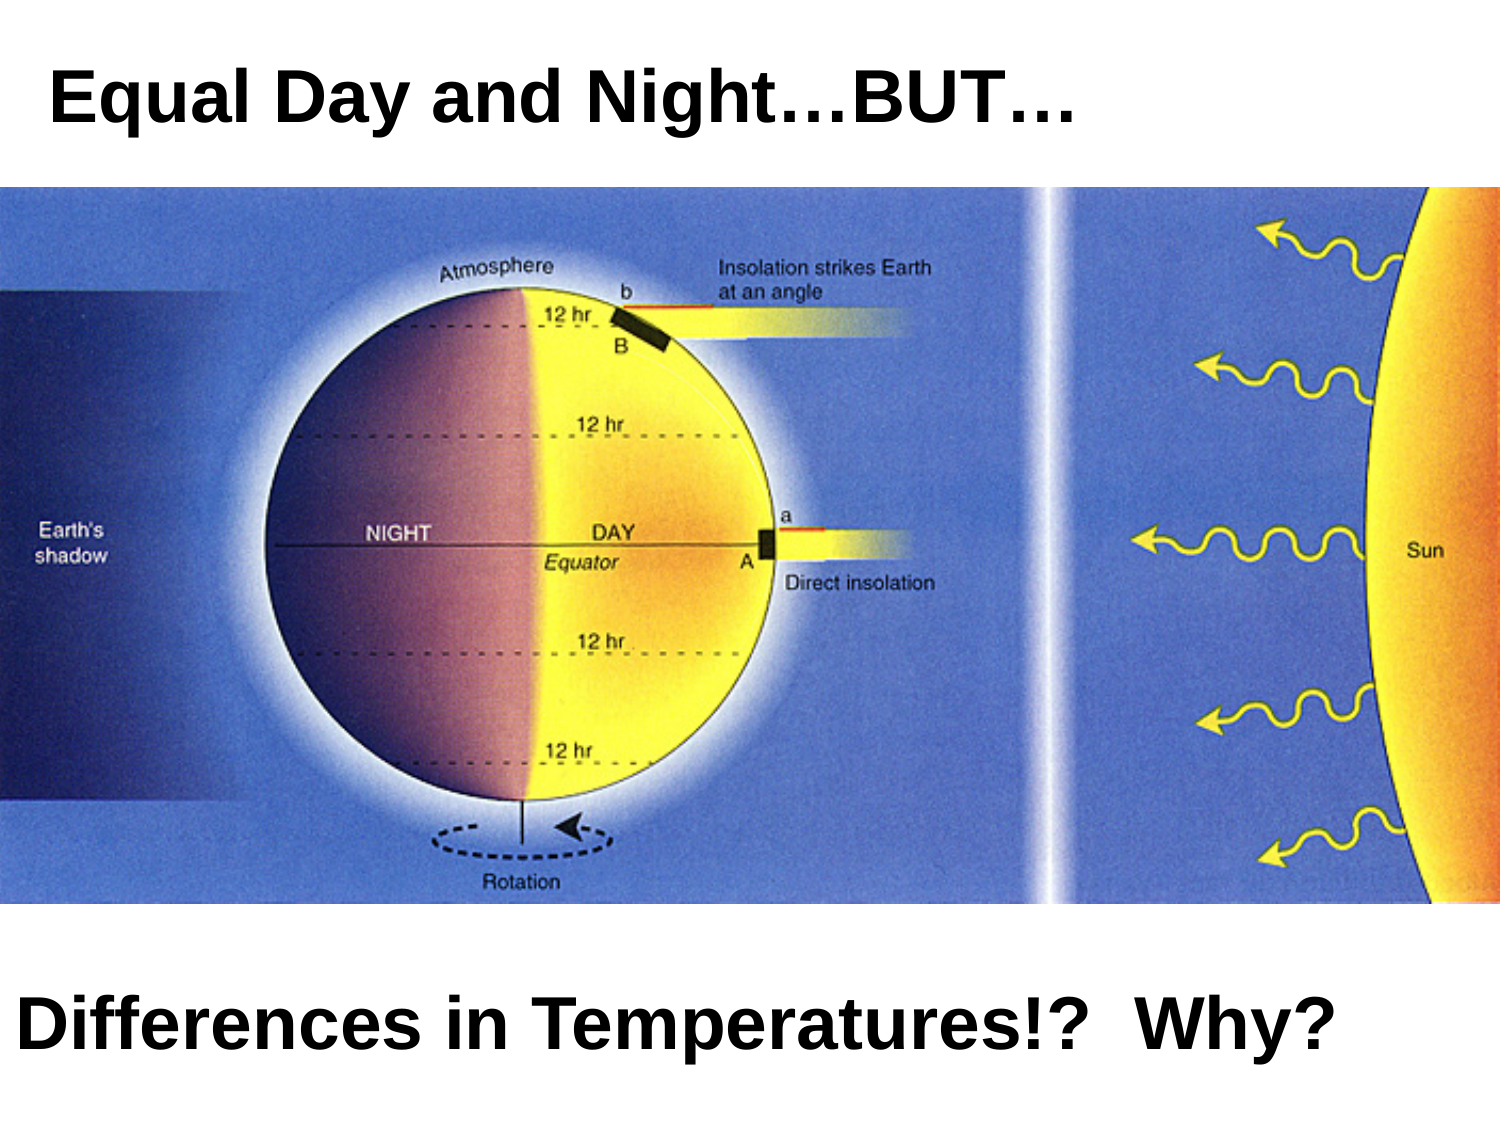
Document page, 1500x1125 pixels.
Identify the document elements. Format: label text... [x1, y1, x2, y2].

picture [0, 187, 1500, 904]
text_box Differences in Temperatures!? Why? [0, 949, 1500, 1089]
title Equal Day and Night…BUT… [33, 22, 1239, 162]
